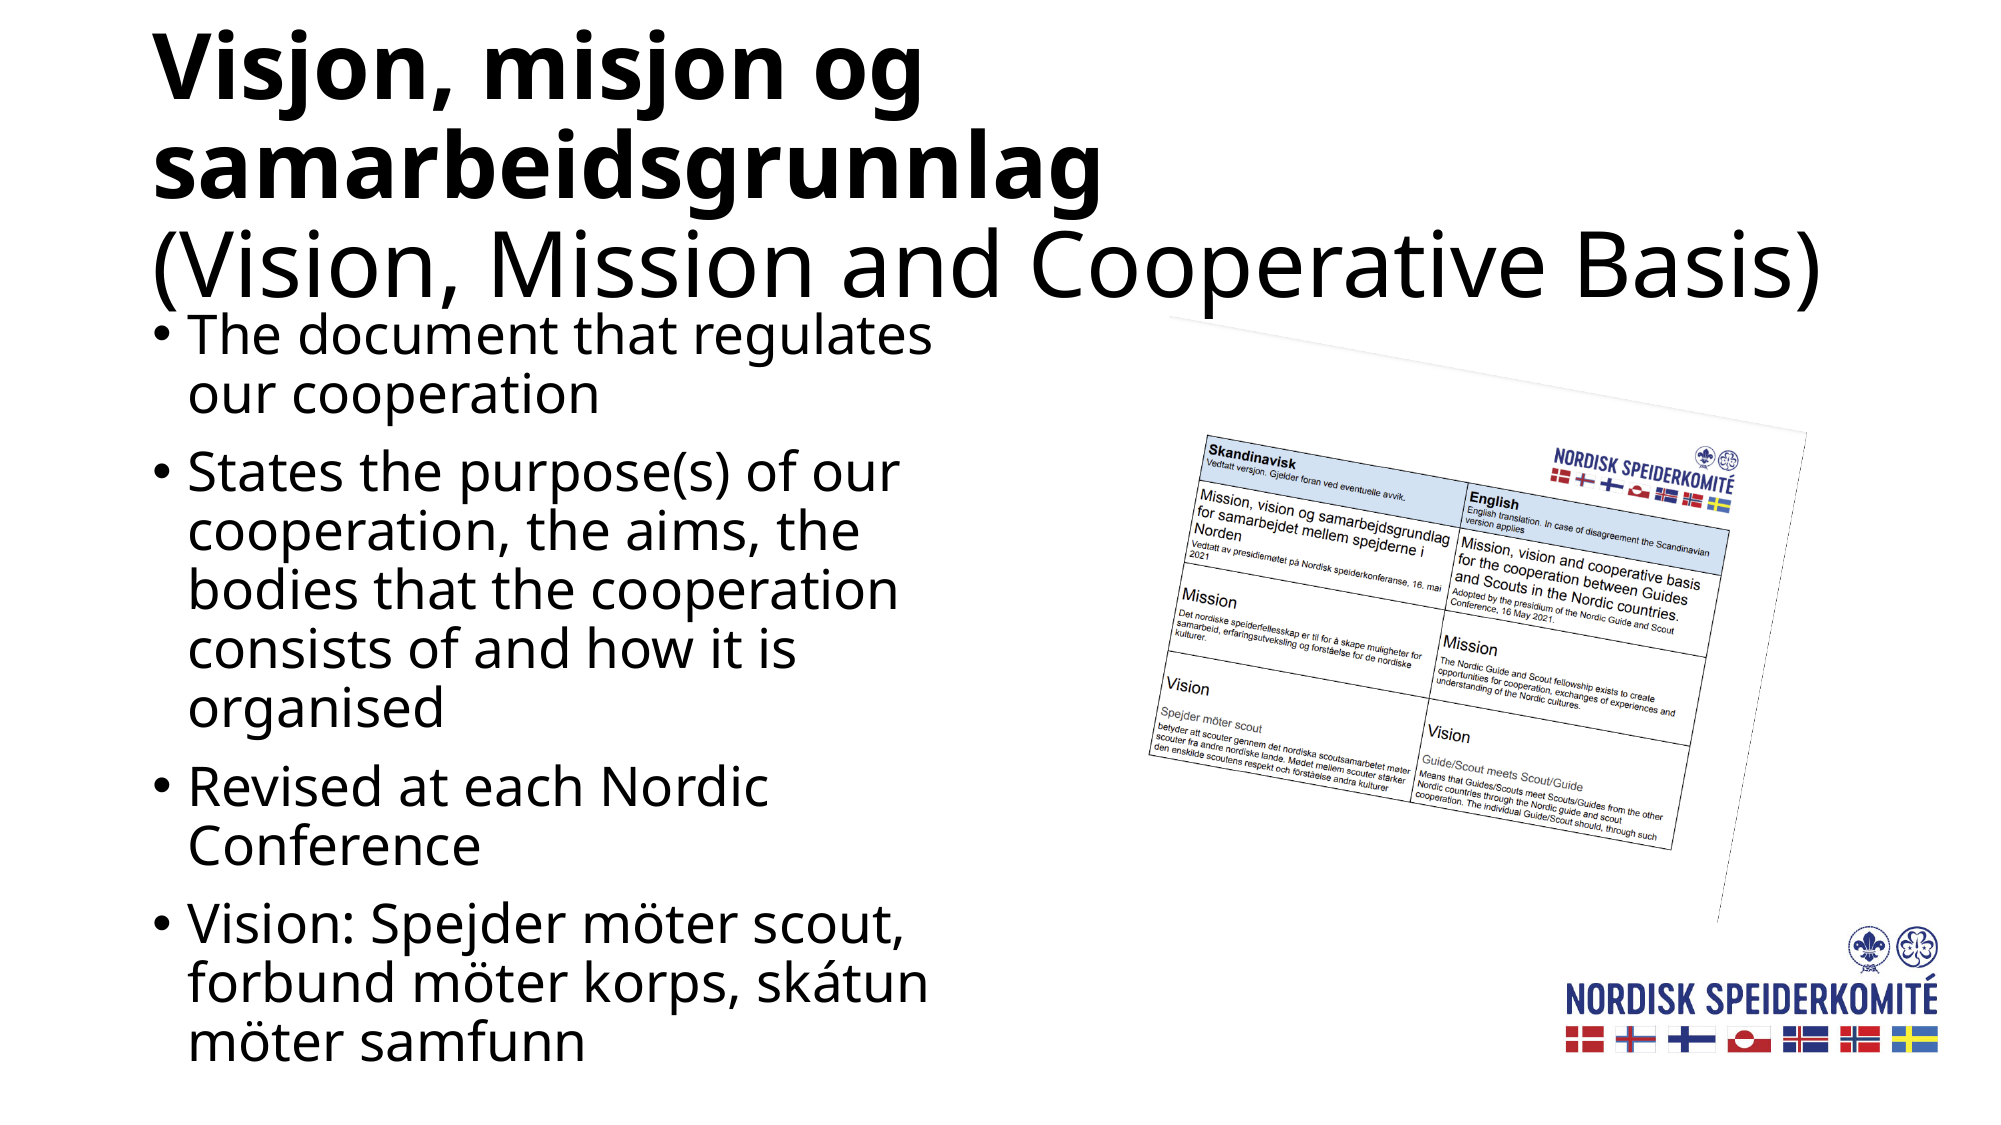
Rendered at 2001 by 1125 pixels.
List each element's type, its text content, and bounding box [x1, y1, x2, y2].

list The document that regulates our cooperation States the purpose(s) of our cooperation, the aims, the bodies that the cooperation consists of and how it is organised Revised at each Nordic Conference Vision: Spejder möter scout, forbund möter korps, skátun möter samfunn [137, 299, 1013, 1088]
picture [1081, 316, 1943, 1056]
title Visjon, misjon og samarbeidsgrunnlag (Vision, Mission and Cooperative Basis) [137, 59, 1863, 278]
